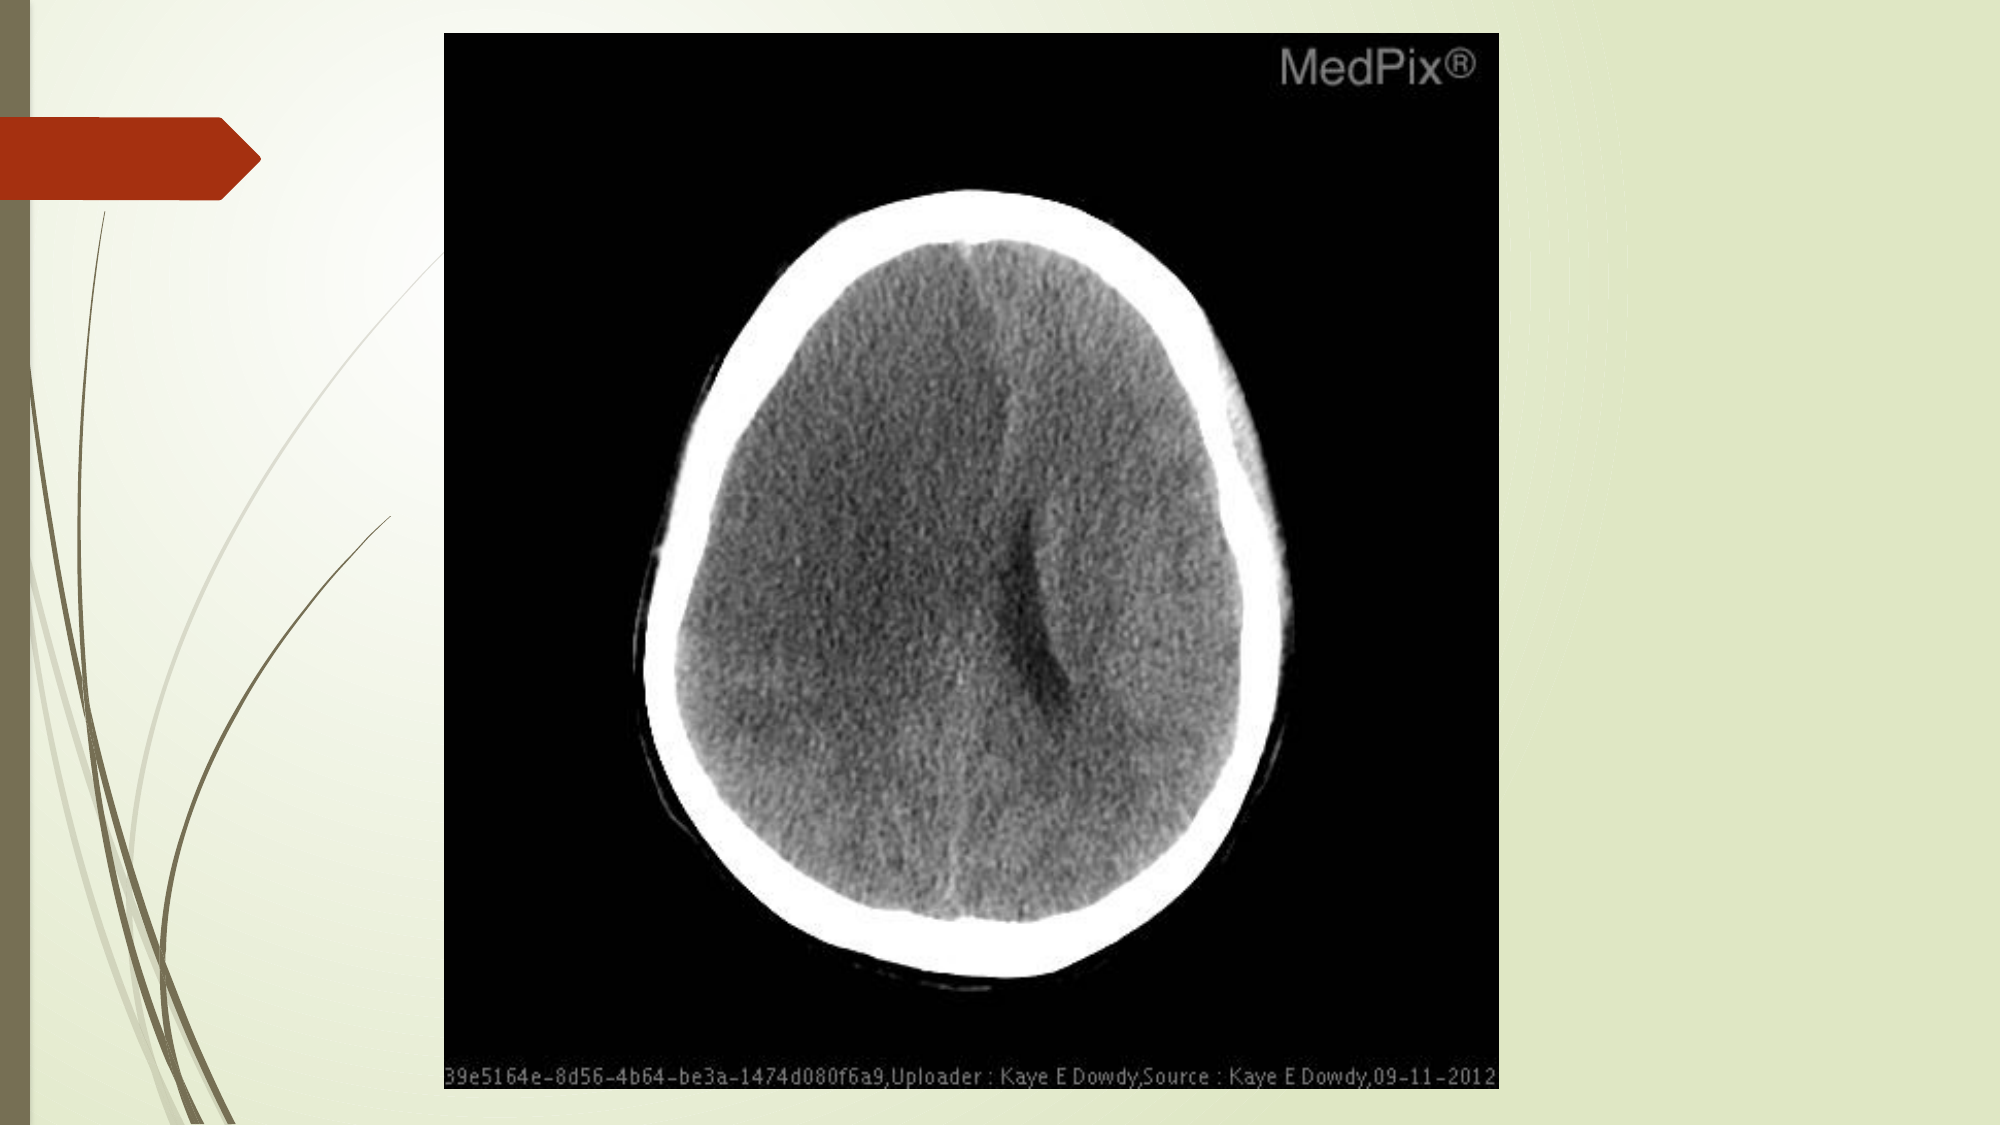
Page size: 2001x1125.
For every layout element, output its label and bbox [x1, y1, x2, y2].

picture [444, 33, 1500, 1089]
